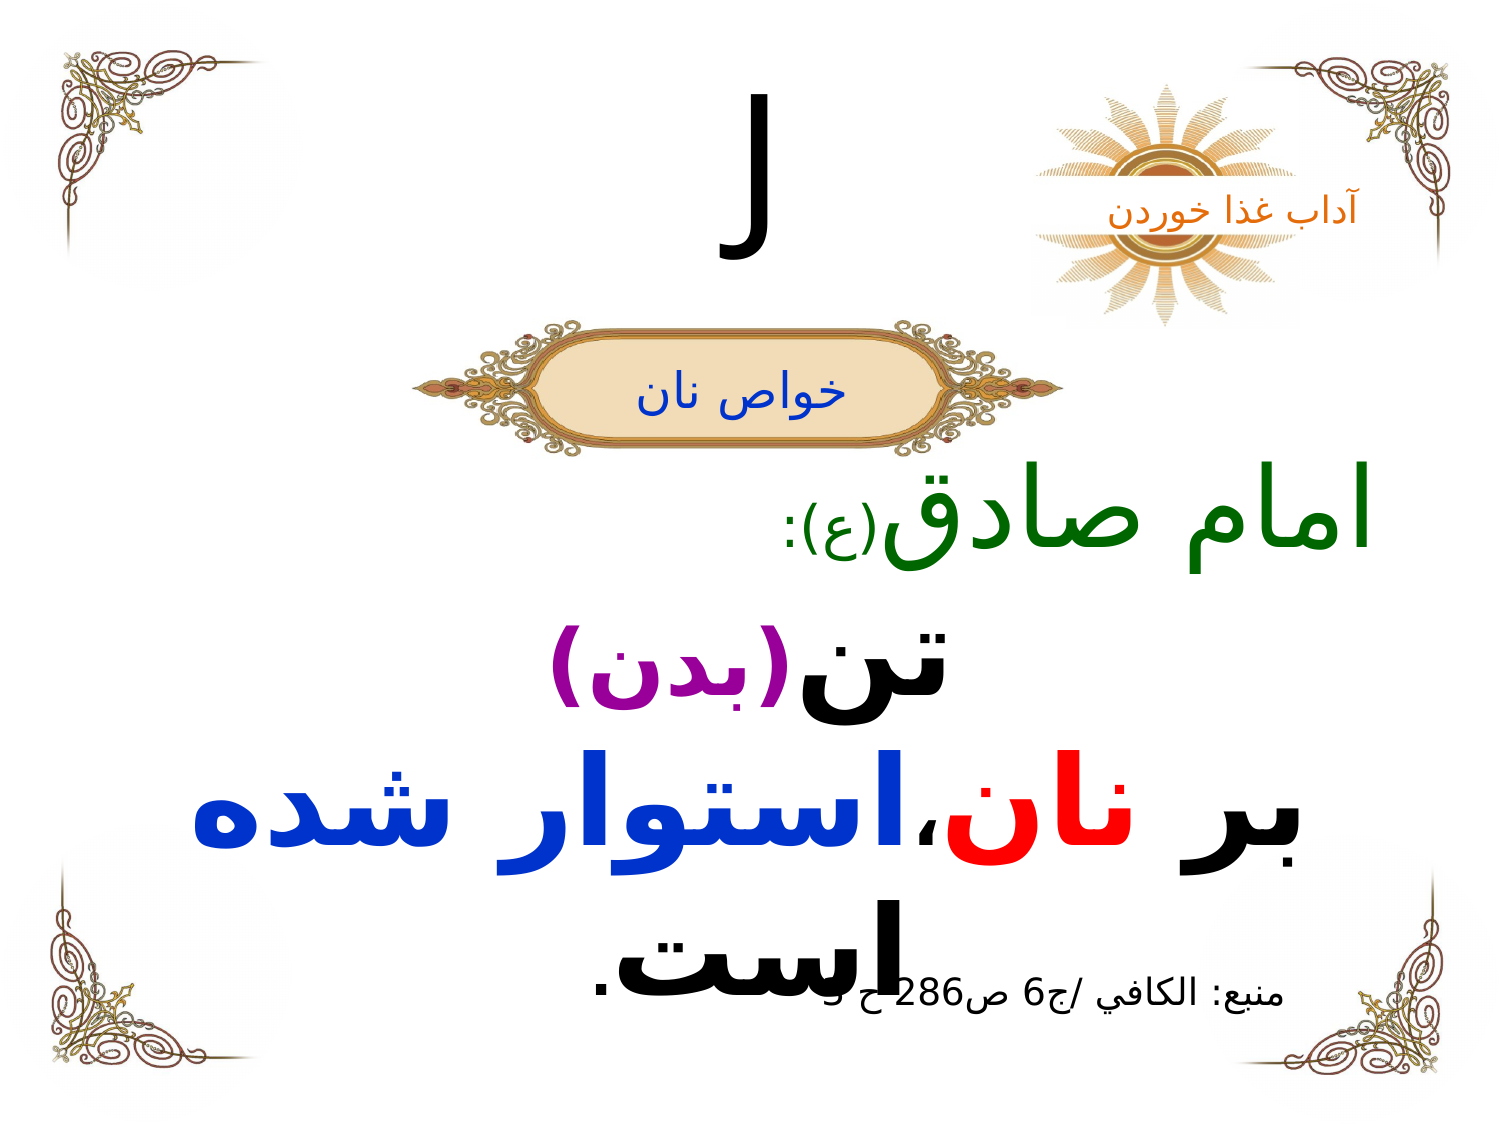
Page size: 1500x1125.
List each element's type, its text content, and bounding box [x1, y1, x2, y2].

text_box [409, 316, 1067, 460]
picture [0, 825, 300, 1120]
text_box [1030, 81, 1381, 329]
picture [1200, 5, 1500, 300]
text_box منبع: الكافي /ج6 ص286 ح 3 [806, 960, 1190, 1021]
text_box امام صادق(ع): تن(بدن) بر نان،استوار شده است. [0, 427, 1500, 1125]
picture [0, 0, 305, 294]
text_box J [703, 35, 799, 270]
picture [1195, 831, 1500, 1125]
